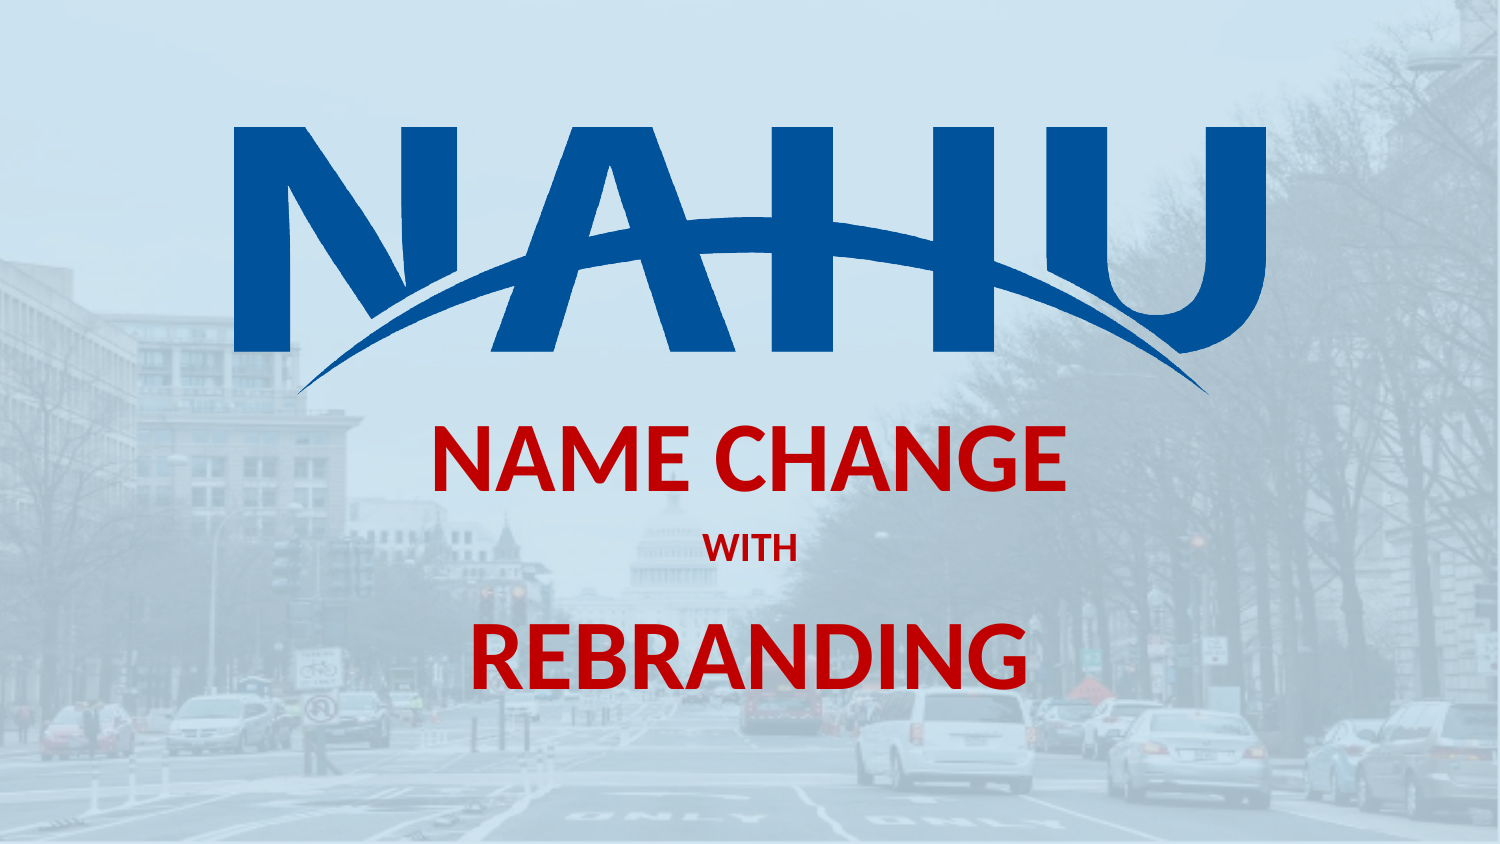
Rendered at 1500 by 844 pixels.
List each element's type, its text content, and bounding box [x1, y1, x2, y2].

picture [0, 0, 1500, 844]
subtitle Name Change With Rebranding [225, 383, 1275, 689]
